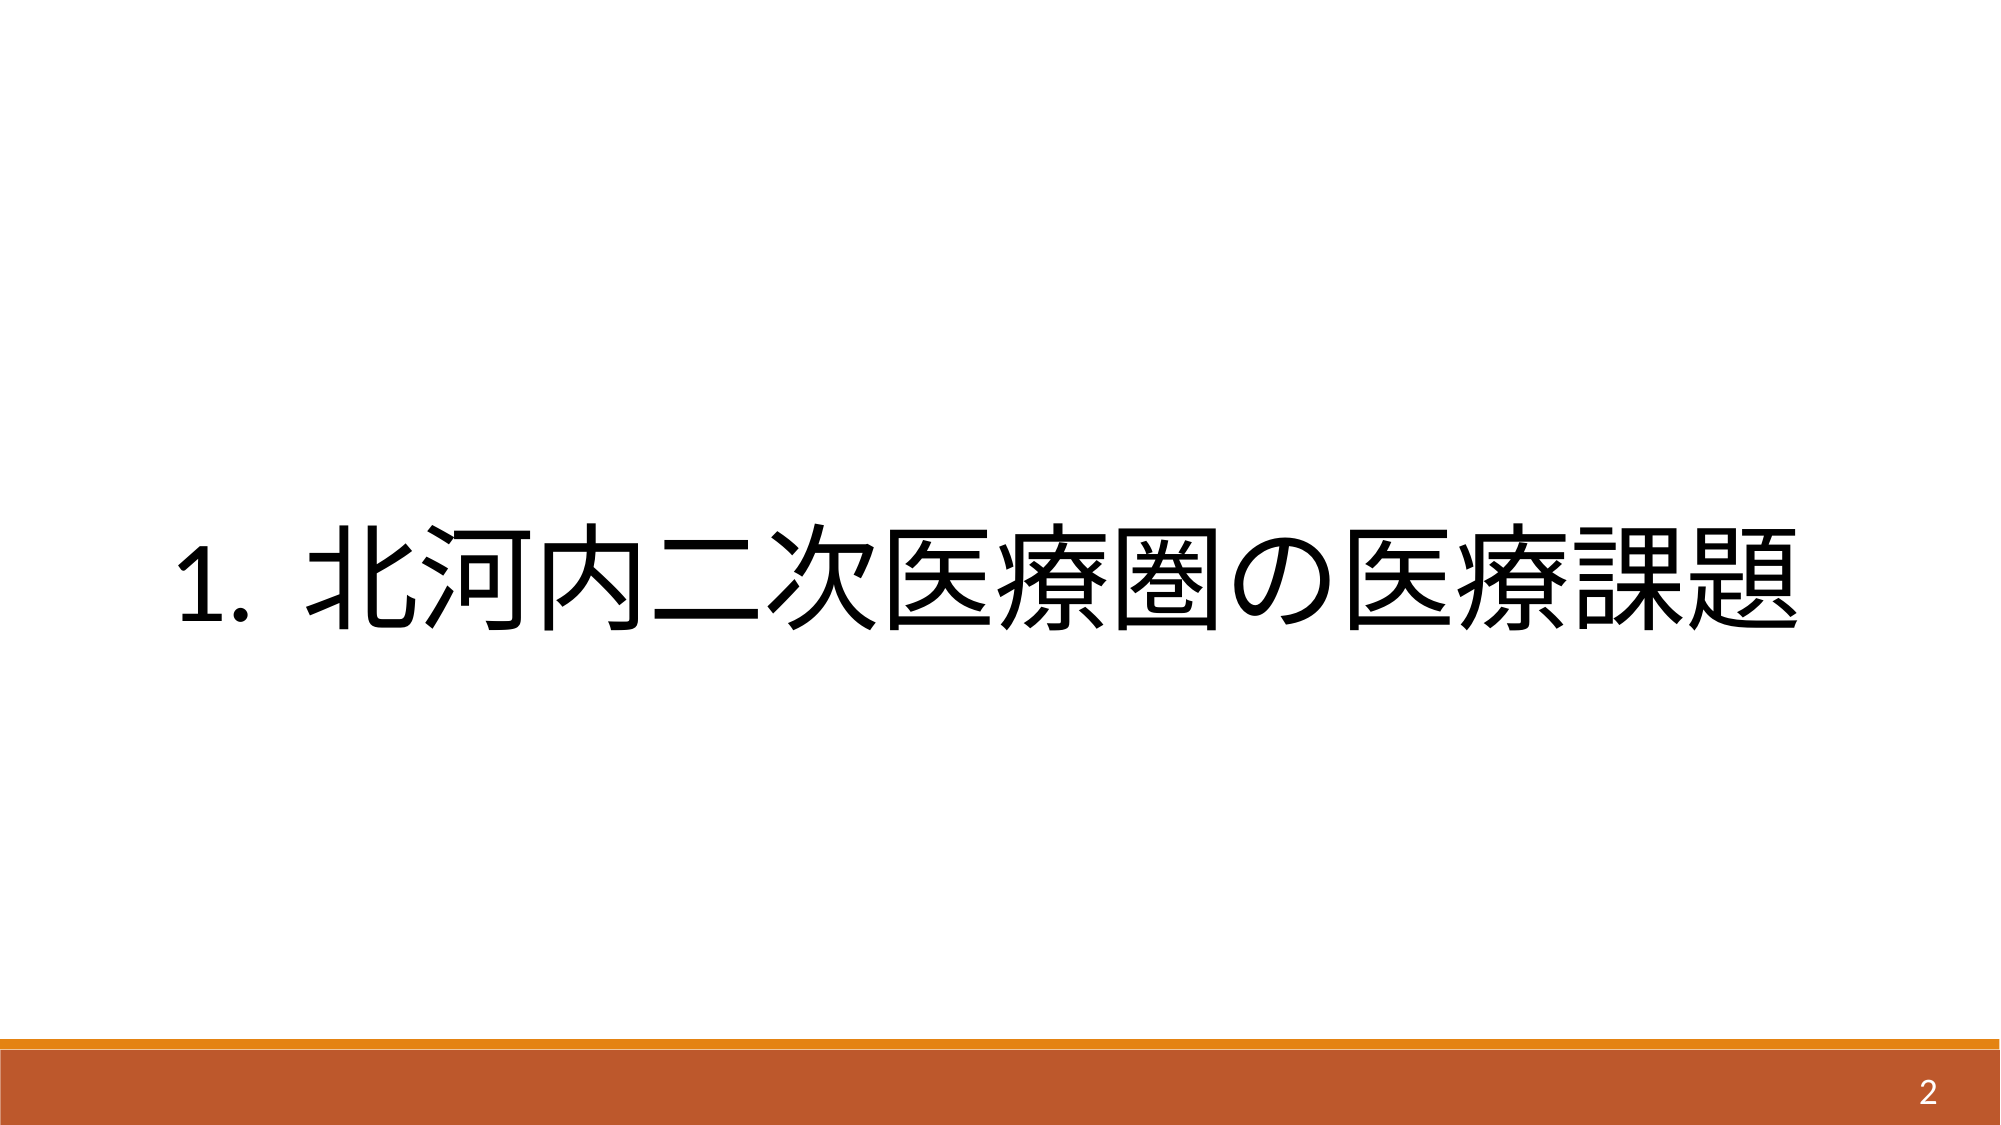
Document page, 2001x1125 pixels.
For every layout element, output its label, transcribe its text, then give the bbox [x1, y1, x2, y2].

text_box 1. 北河内二次医療圏の医療課題 [93, 284, 1878, 773]
slide_number 2 [1737, 1059, 1953, 1120]
